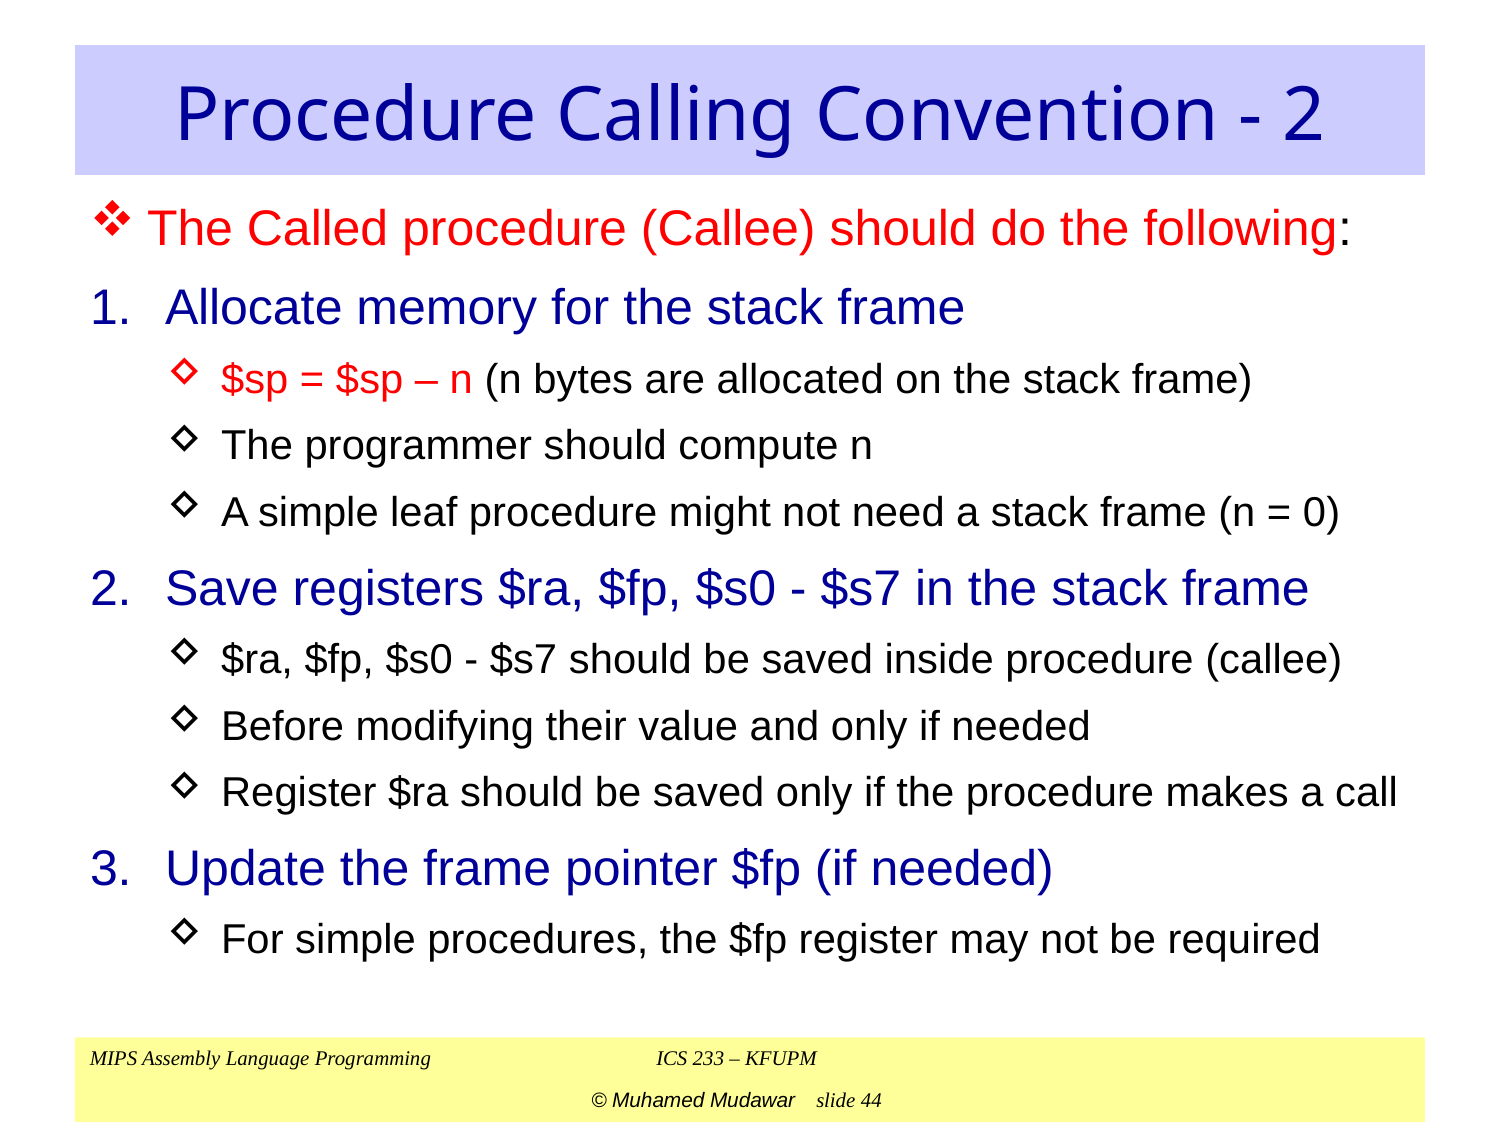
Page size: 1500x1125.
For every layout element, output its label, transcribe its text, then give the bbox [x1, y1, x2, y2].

list The Called procedure (Callee) should do the following: Allocate memory for the stack frame $sp = $sp – n (n bytes are allocated on the stack frame) The programmer should compute n A simple leaf procedure might not need a stack frame (n = 0) Save registers $ra, $fp, $s0 - $s7 in the stack frame $ra, $fp, $s0 - $s7 should be saved inside procedure (callee) Before modifying their value and only if needed Register $ra should be saved only if the procedure makes a call Update the frame pointer $fp (if needed) For simple procedures, the $fp register may not be required [75, 187, 1425, 1032]
title Procedure Calling Convention - 2 [75, 45, 1425, 175]
